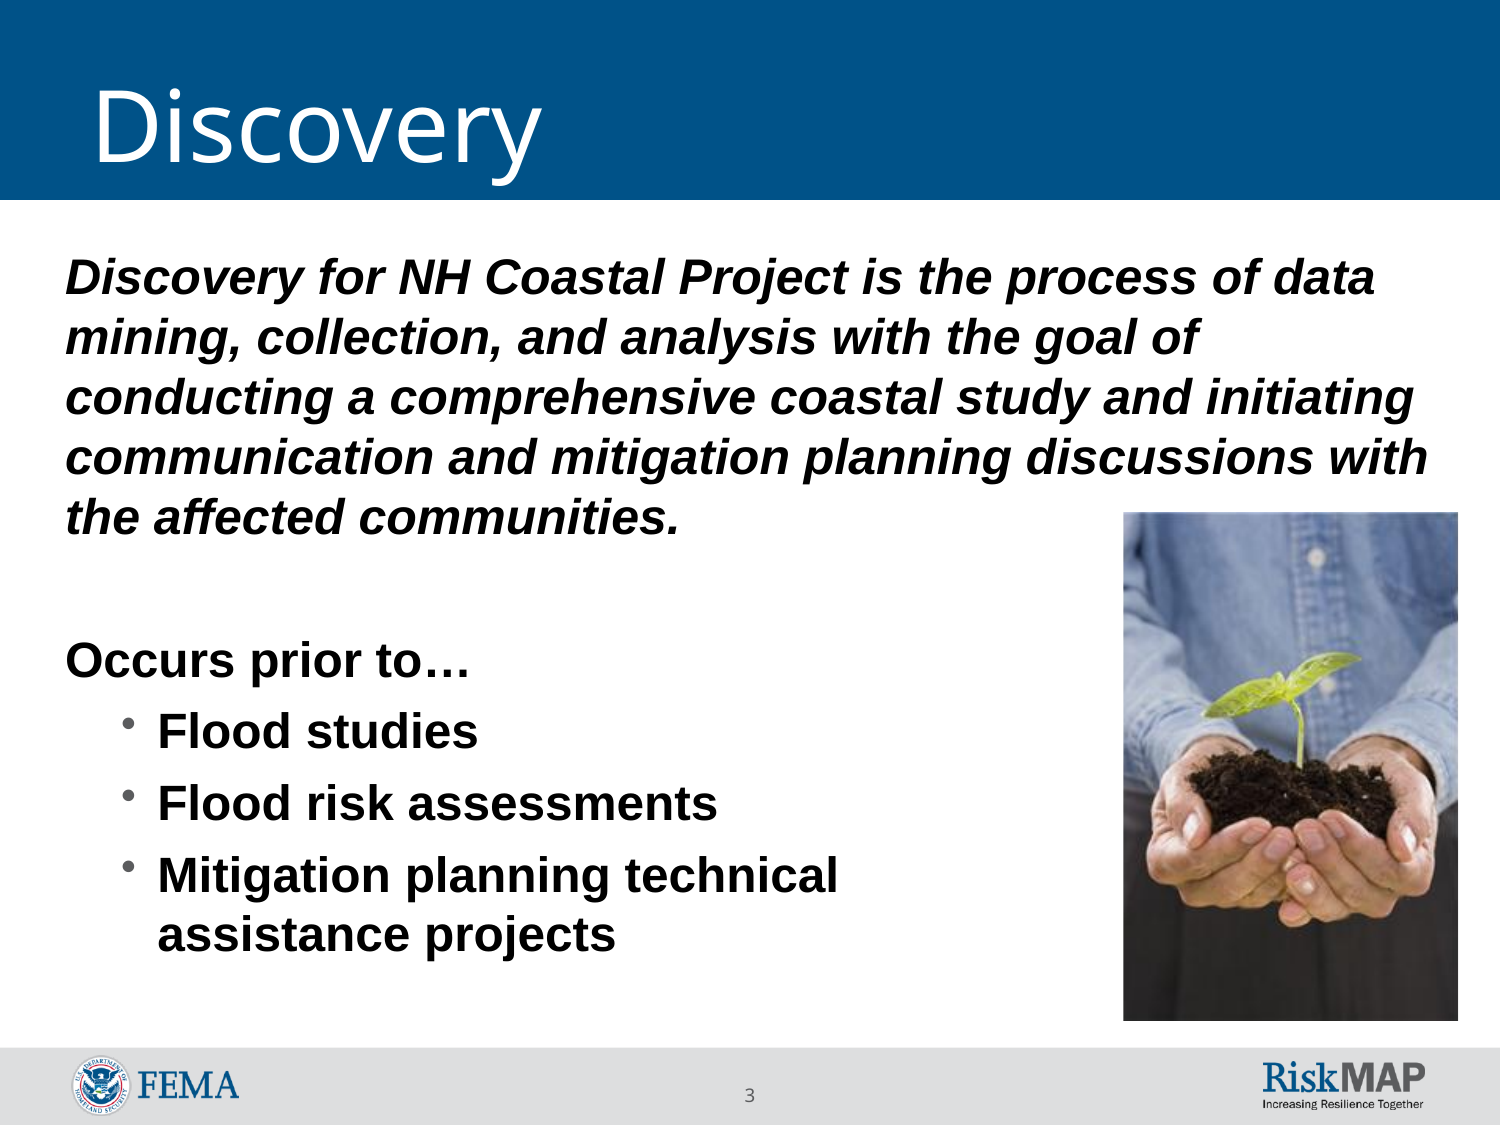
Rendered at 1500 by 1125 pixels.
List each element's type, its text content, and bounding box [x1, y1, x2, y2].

picture [71, 1055, 239, 1116]
picture [1123, 512, 1459, 1021]
picture [1263, 1061, 1425, 1110]
title Discovery [74, 0, 1426, 190]
list Discovery for NH Coastal Project is the process of data mining, collection, and analysis with the goal of conducting a comprehensive coastal study and initiating communication and mitigation planning discussions with the affected communities. [49, 237, 1459, 566]
text_box Occurs prior to… Flood studies Flood risk assessments Mitigation planning technical assistance projects [49, 620, 863, 983]
